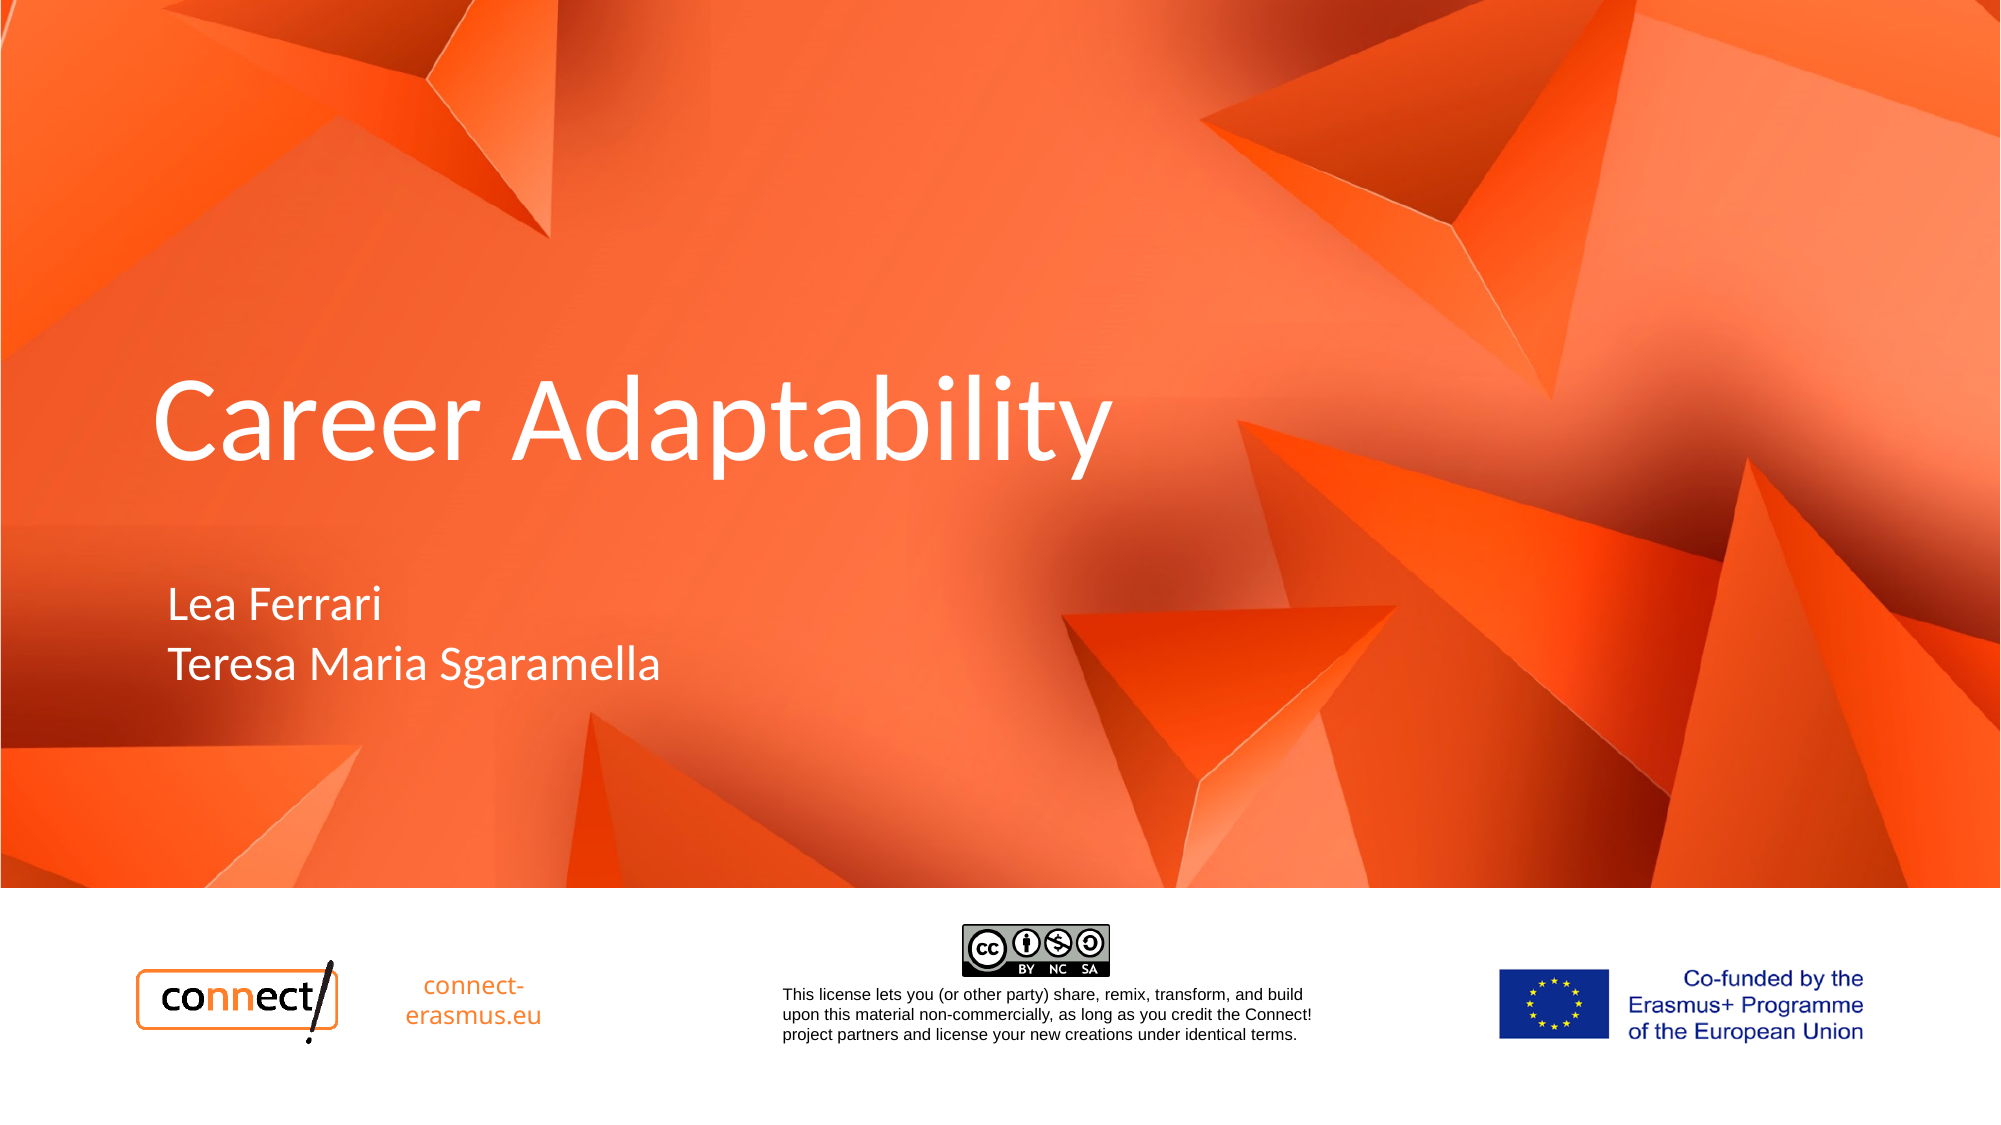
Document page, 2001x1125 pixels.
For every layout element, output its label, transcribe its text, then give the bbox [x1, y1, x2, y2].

text_box This license lets you (or other party) share, remix, transform, and build upon this material non-commercially, as long as you credit the Connect! project partners and license your new creations under identical terms. [767, 976, 1356, 1052]
picture [1498, 968, 1863, 1044]
picture [136, 960, 338, 1044]
picture [3, 0, 1999, 888]
title Career Adaptability [137, 103, 1788, 495]
text_box Lea Ferrari Teresa Maria Sgaramella [152, 562, 1803, 758]
picture [962, 924, 1110, 977]
footer connect-erasmus.eu [341, 976, 607, 1022]
